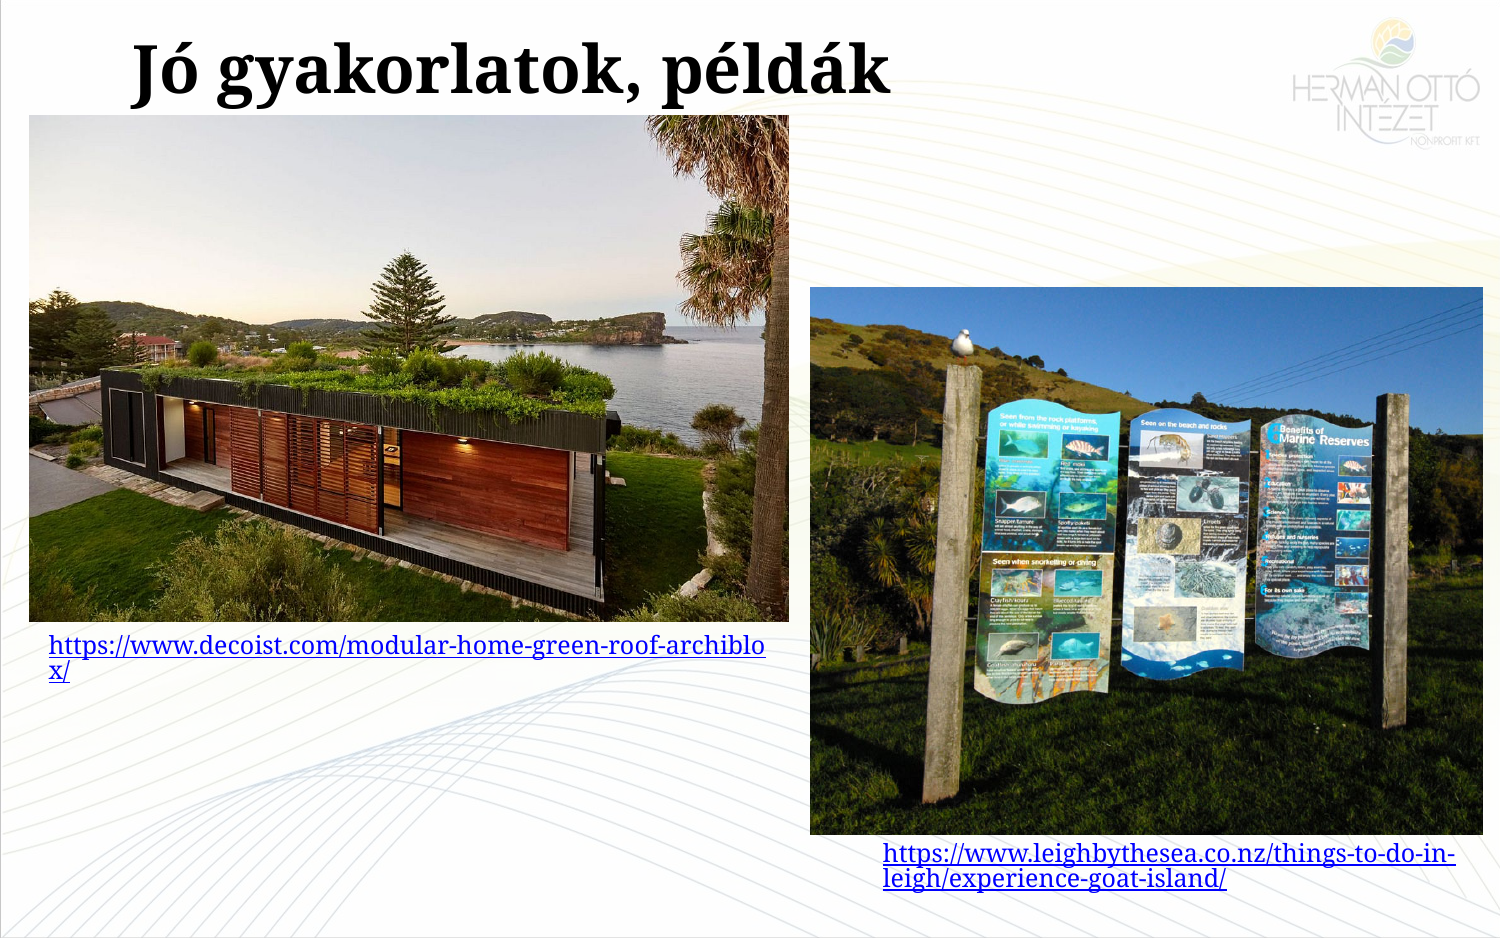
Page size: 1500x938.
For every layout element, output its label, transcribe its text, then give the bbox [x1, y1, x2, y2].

picture [810, 287, 1483, 836]
picture [29, 115, 789, 622]
text_box Jó gyakorlatok, példák [88, 19, 1081, 115]
text_box https://www.decoist.com/modular-home-green-roof-archiblox/ [33, 630, 784, 671]
text_box https://www.leighbythesea.co.nz/things-to-do-in-leigh/experience-goat-island/ [868, 844, 1477, 879]
